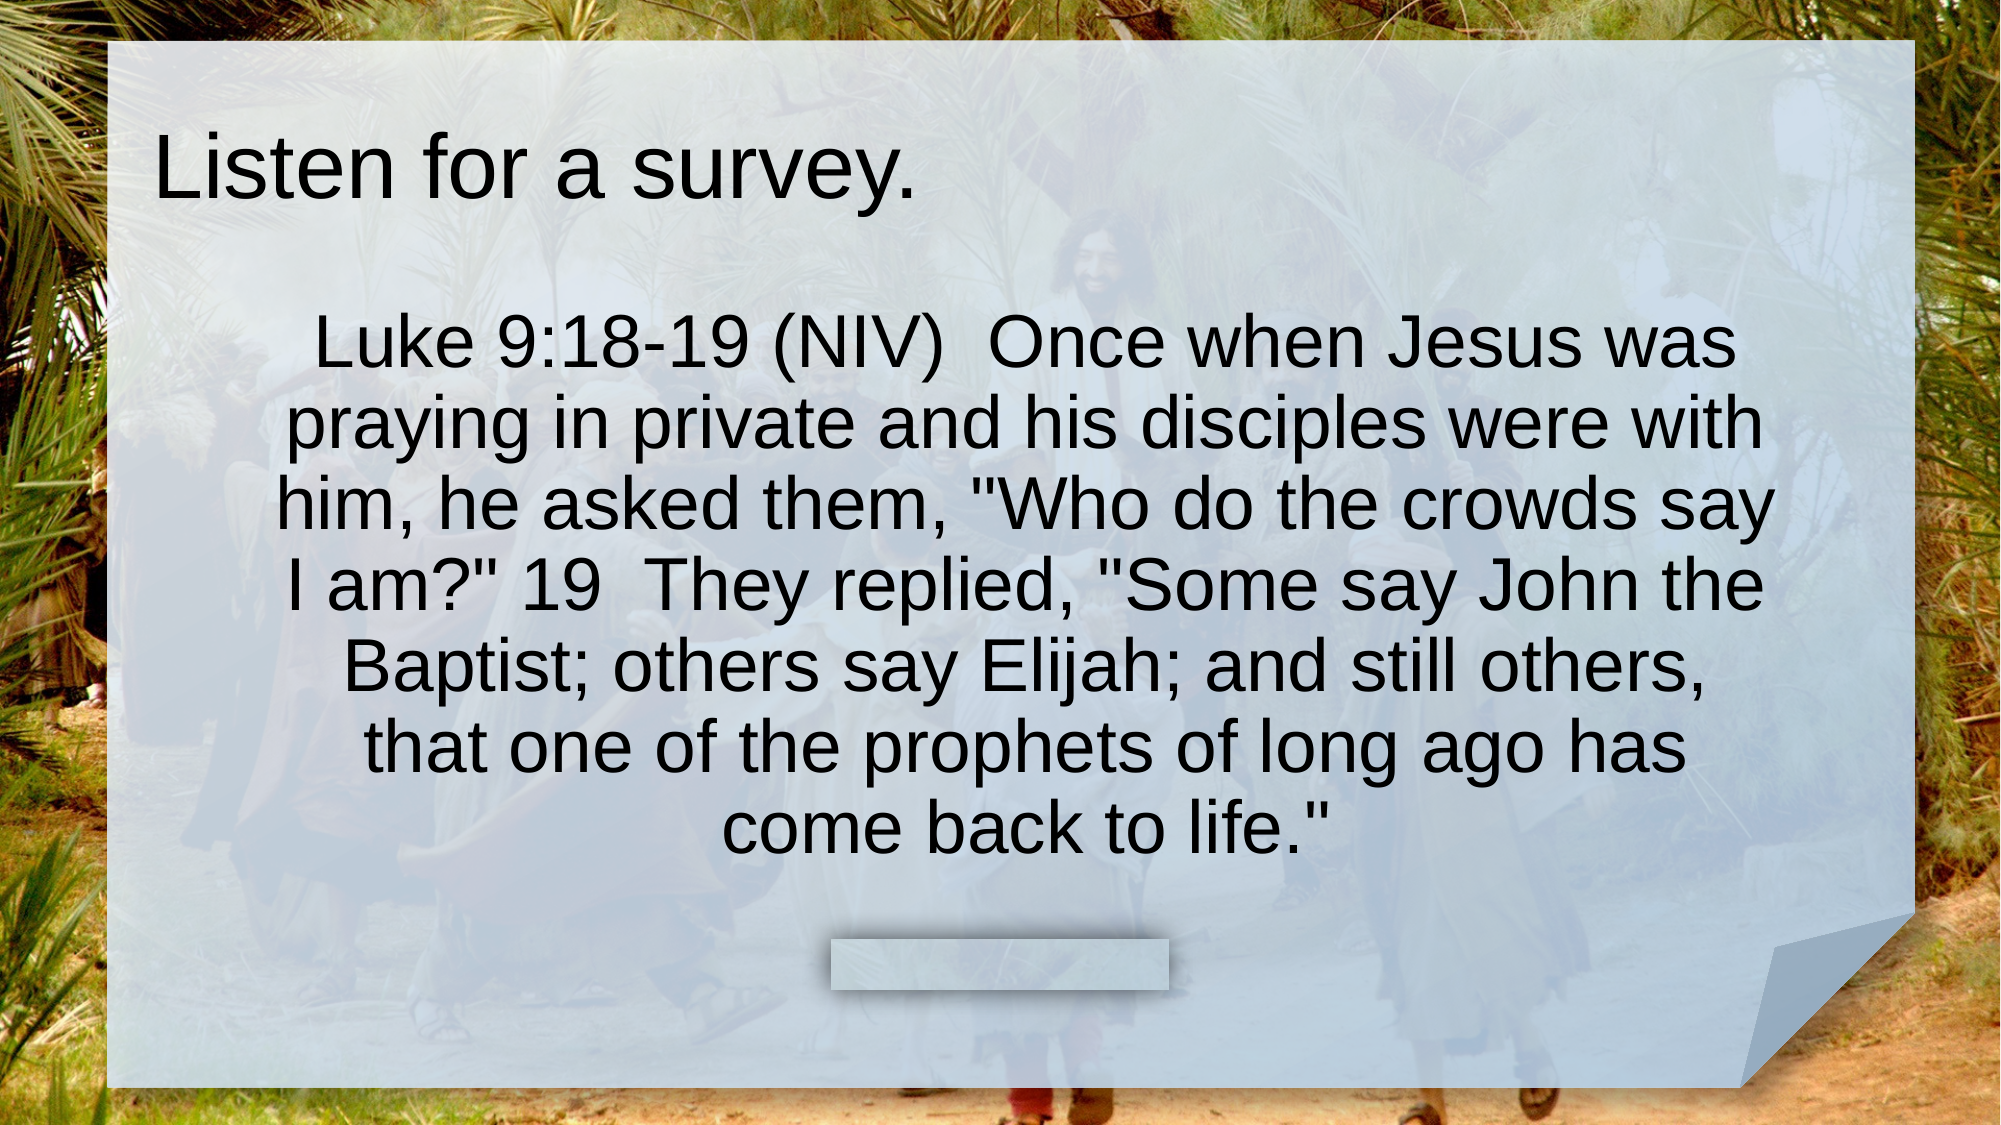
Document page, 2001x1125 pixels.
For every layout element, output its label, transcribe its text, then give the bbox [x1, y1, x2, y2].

title Listen for a survey. [137, 59, 1863, 278]
list Luke 9:18-19 (NIV) Once when Jesus was praying in private and his disciples were with him, he asked them, "Who do the crowds say I am?" 19 They replied, "Some say John the Baptist; others say Elijah; and still others, that one of the prophets of long ago has come back to life." [260, 295, 1793, 1010]
picture [0, 0, 2001, 1125]
